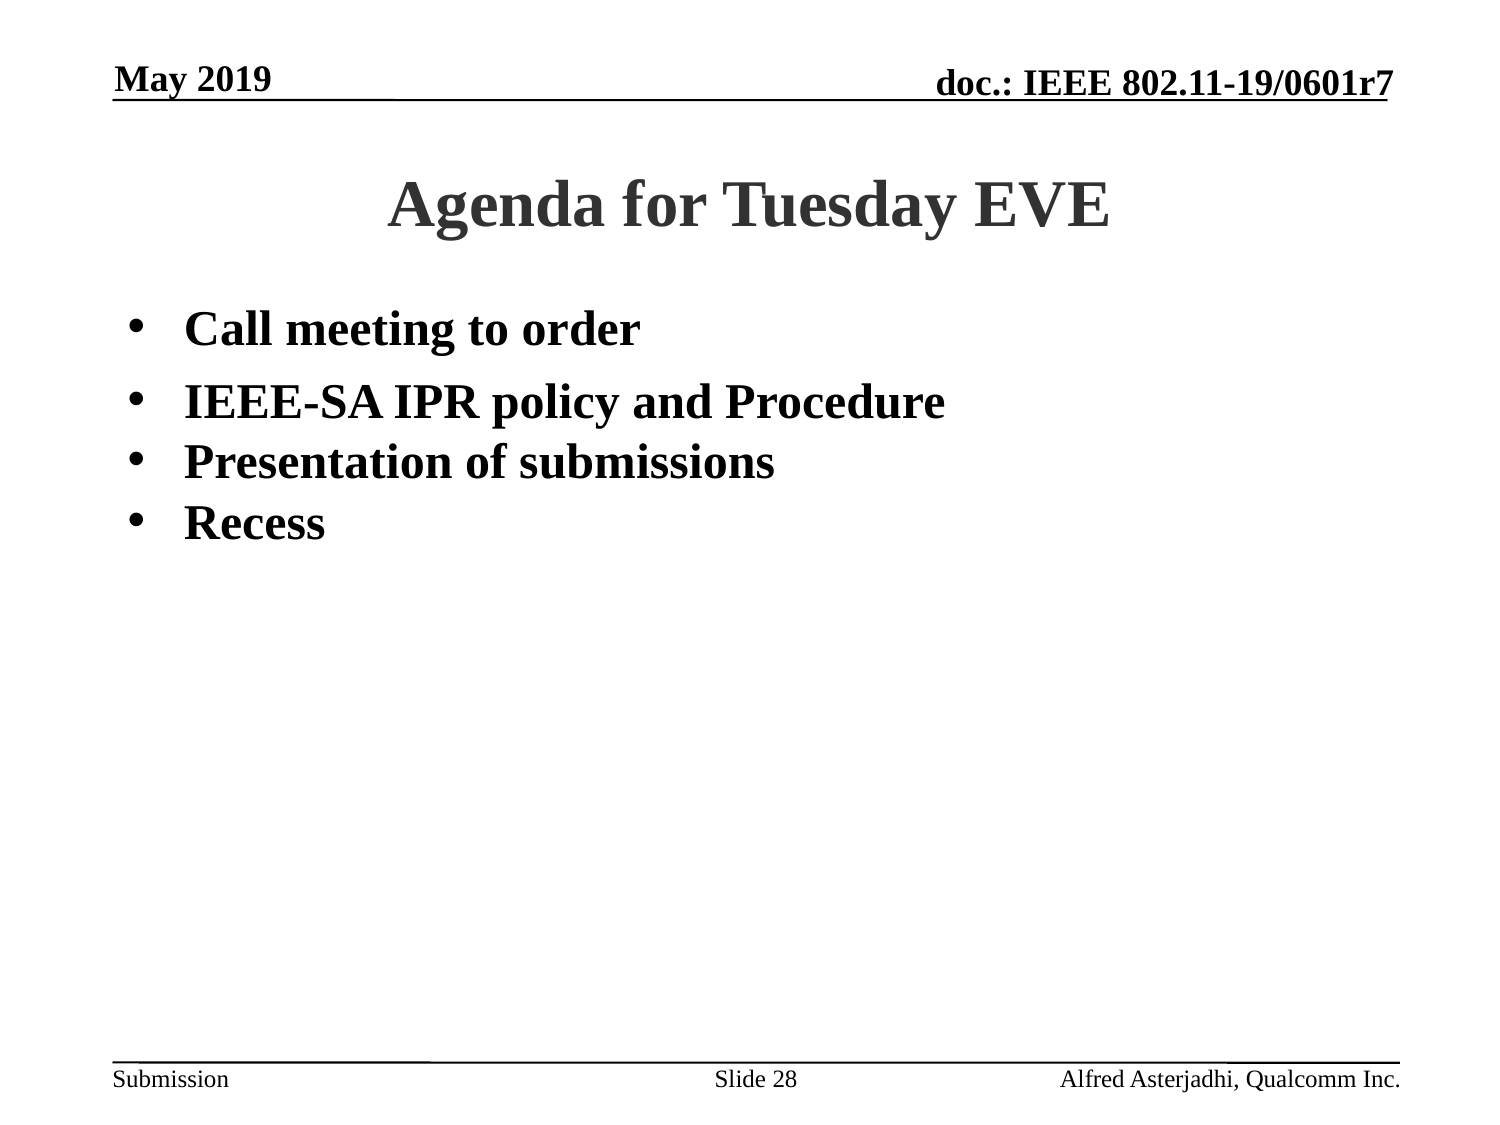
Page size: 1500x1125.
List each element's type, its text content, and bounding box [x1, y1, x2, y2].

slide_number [114, 54, 423, 100]
list Call meeting to order IEEE-SA IPR policy and Procedure Presentation of submissions Recess [112, 299, 1388, 975]
footer Alfred Asterjadhi, Qualcomm Inc. [878, 1061, 1402, 1093]
slide_number Slide 28 [712, 1061, 800, 1123]
title Agenda for Tuesday EVE [62, 112, 1438, 288]
